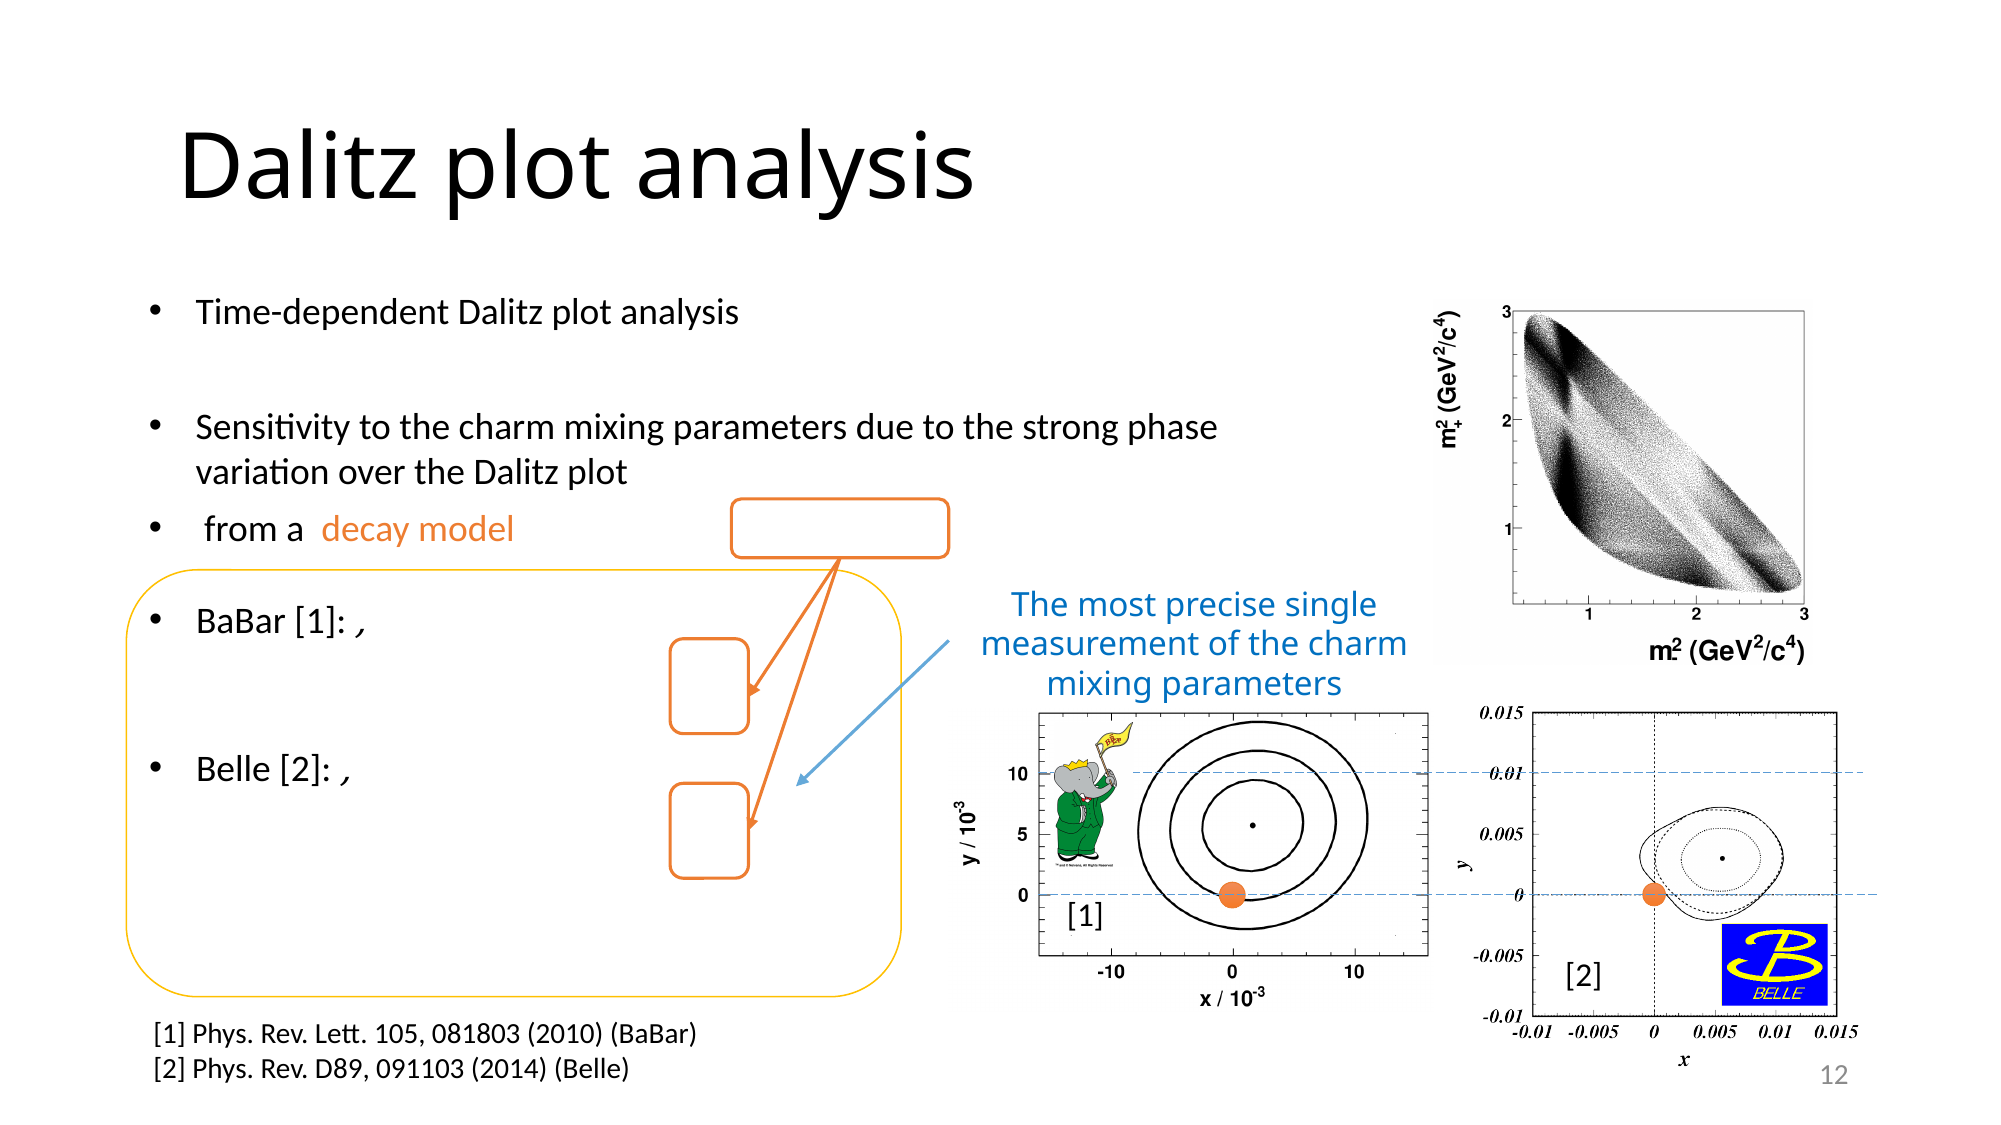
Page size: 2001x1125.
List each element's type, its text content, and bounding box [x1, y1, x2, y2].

text_box [1] Phys. Rev. Lett. 105, 081803 (2010) (BaBar) [2] Phys. Rev. D89, 091103 (2014) (Belle) [138, 1006, 796, 1092]
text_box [748, 698, 841, 831]
text_box [731, 498, 949, 558]
picture [1433, 299, 1813, 665]
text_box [126, 569, 902, 997]
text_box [841, 640, 949, 787]
picture [1721, 923, 1828, 1006]
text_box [948, 696, 1879, 1074]
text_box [748, 557, 841, 698]
text_box The most precise single measurement of the charm mixing parameters [909, 575, 1481, 696]
slide_number 12 [1413, 1074, 1864, 1103]
picture [1053, 722, 1133, 868]
